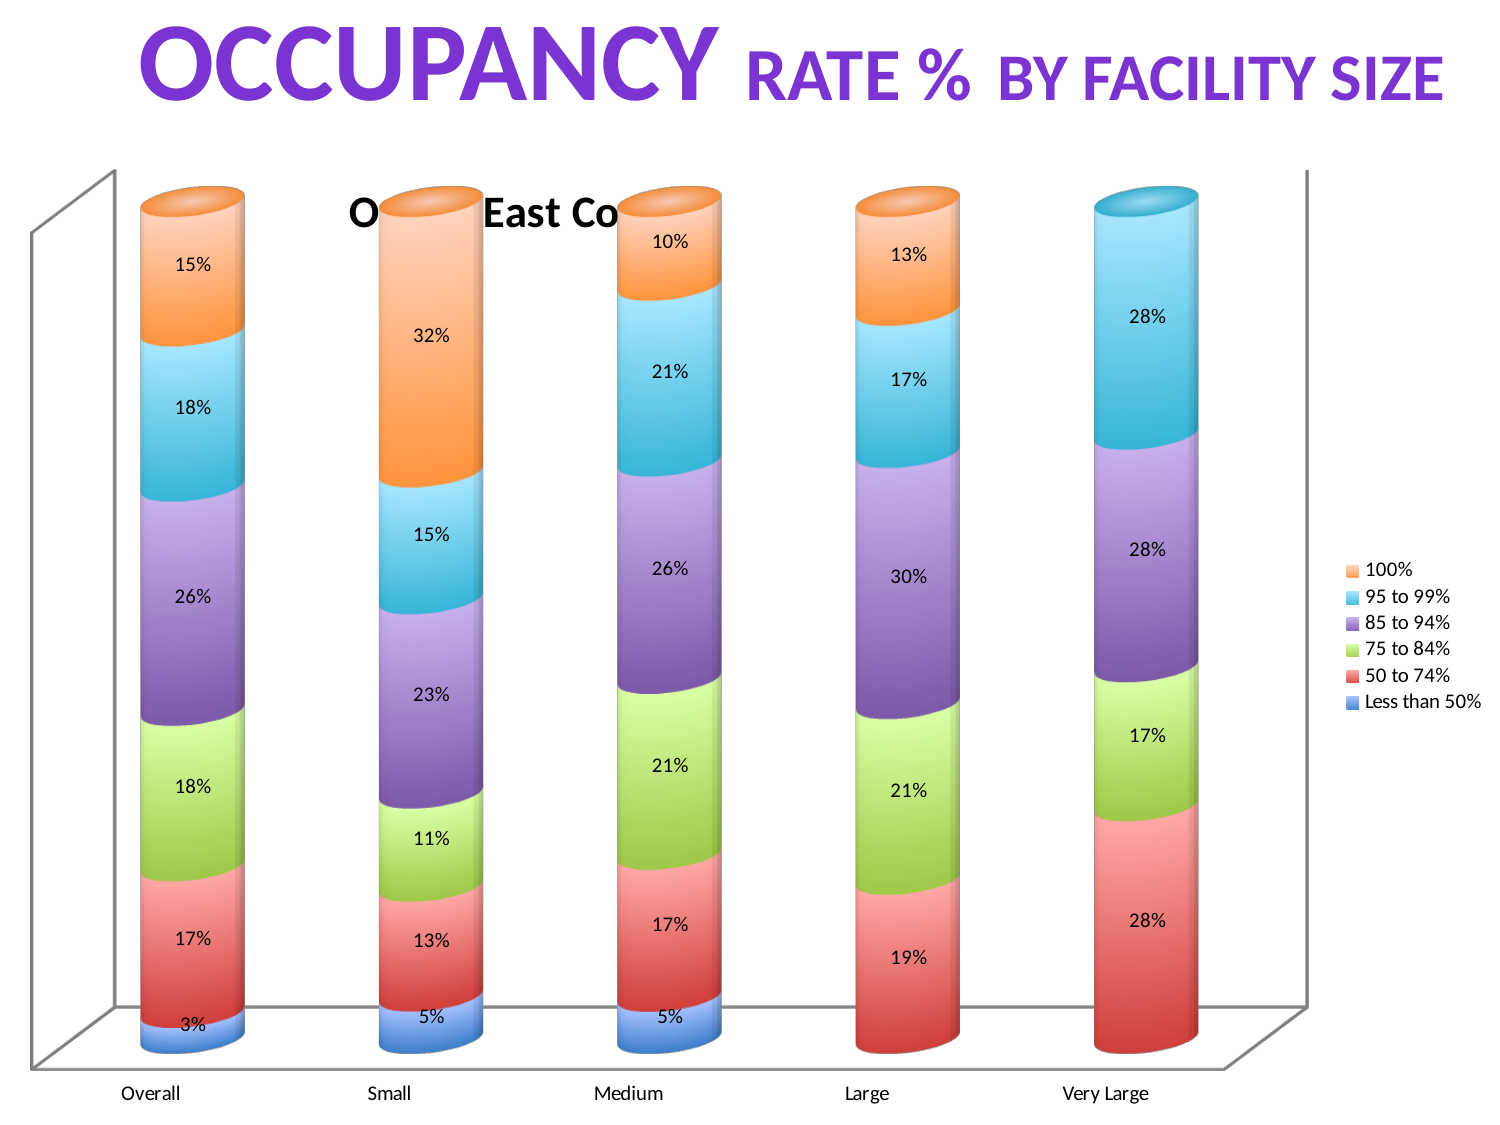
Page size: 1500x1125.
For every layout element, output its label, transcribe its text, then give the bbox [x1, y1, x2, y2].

text_box Occupancy Rate % By facility size [83, 0, 1500, 131]
chart [0, 149, 1500, 1125]
